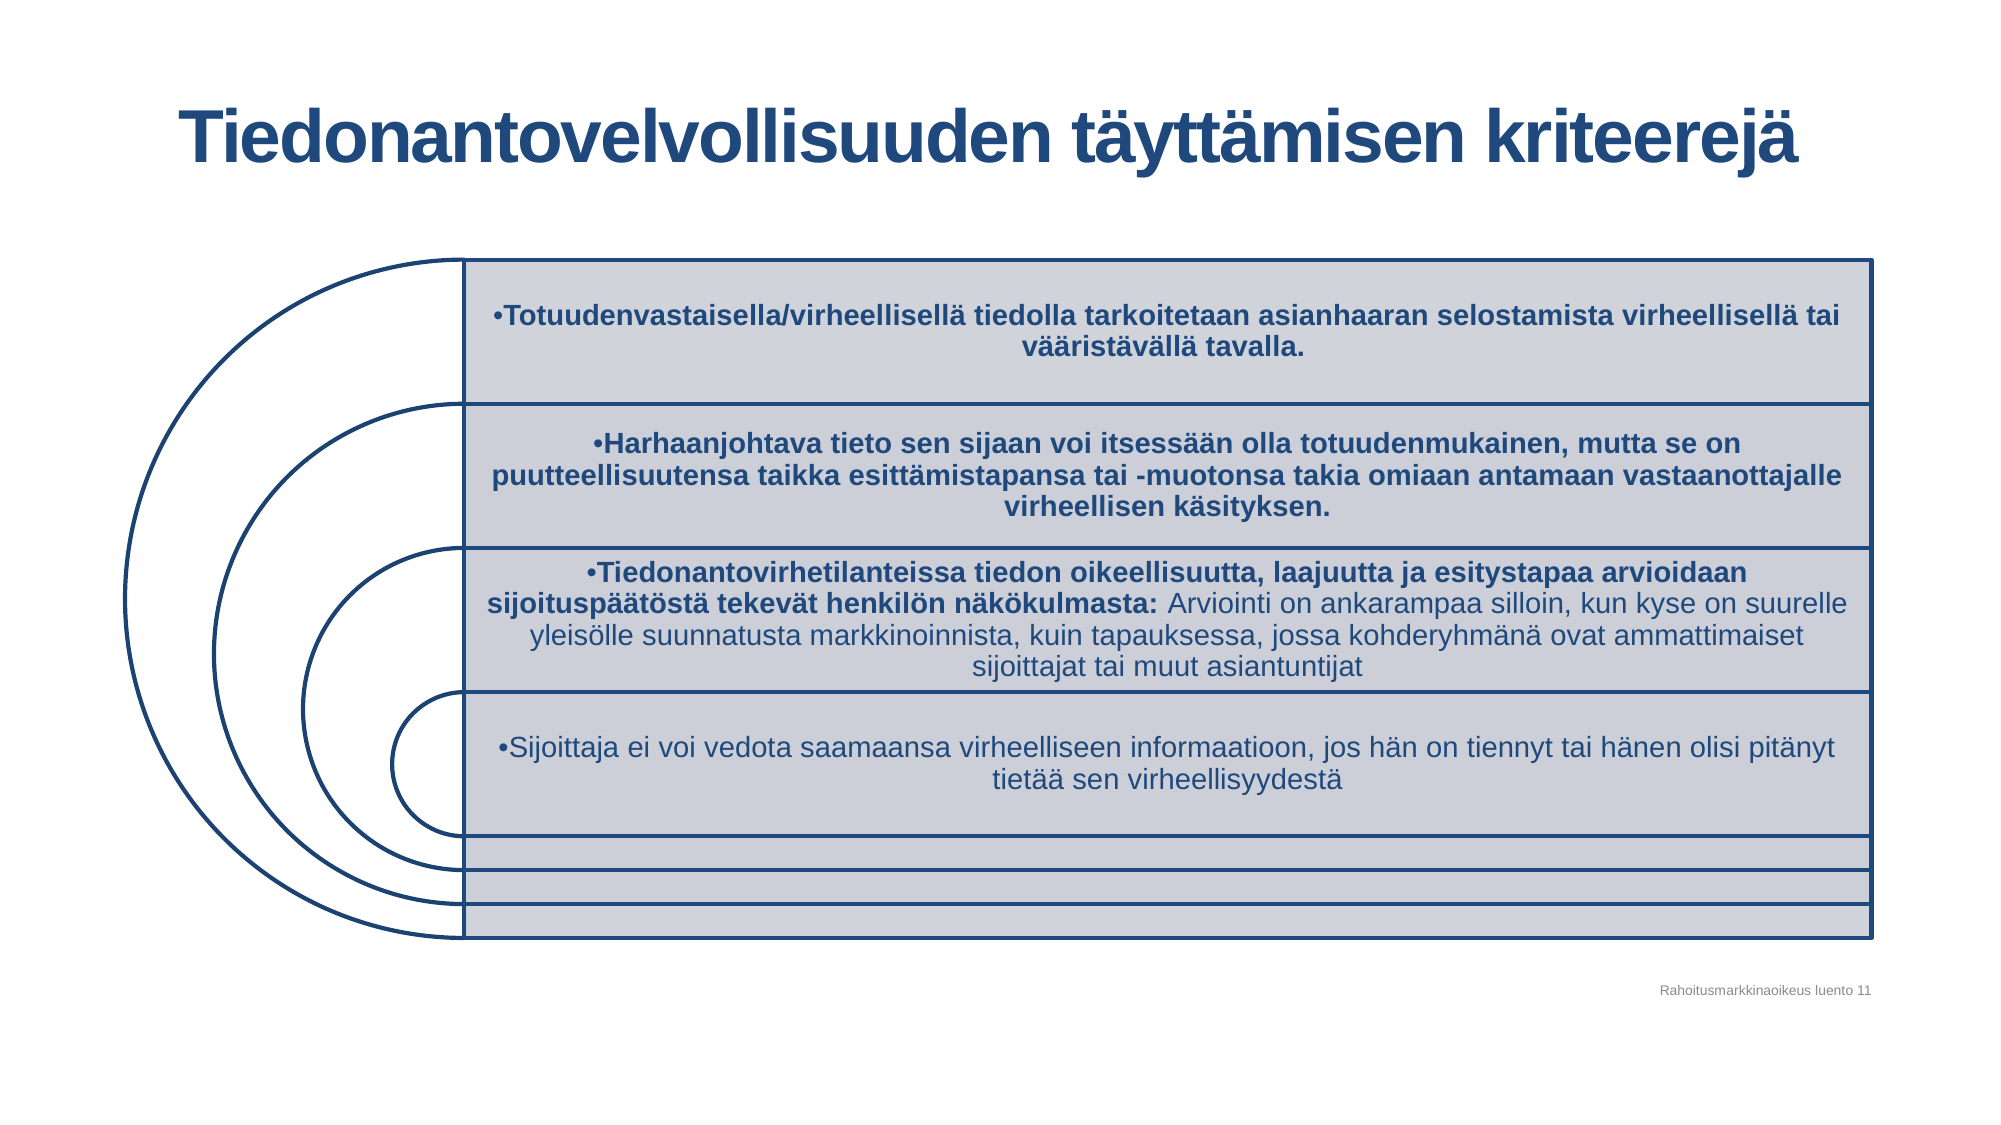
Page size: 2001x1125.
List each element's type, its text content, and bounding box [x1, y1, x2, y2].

footer Rahoitusmarkkinaoikeus luento 11 [1080, 976, 1873, 1003]
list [124, 259, 1872, 939]
title Tiedonantovelvollisuuden täyttämisen kriteerejä [125, 80, 1872, 258]
